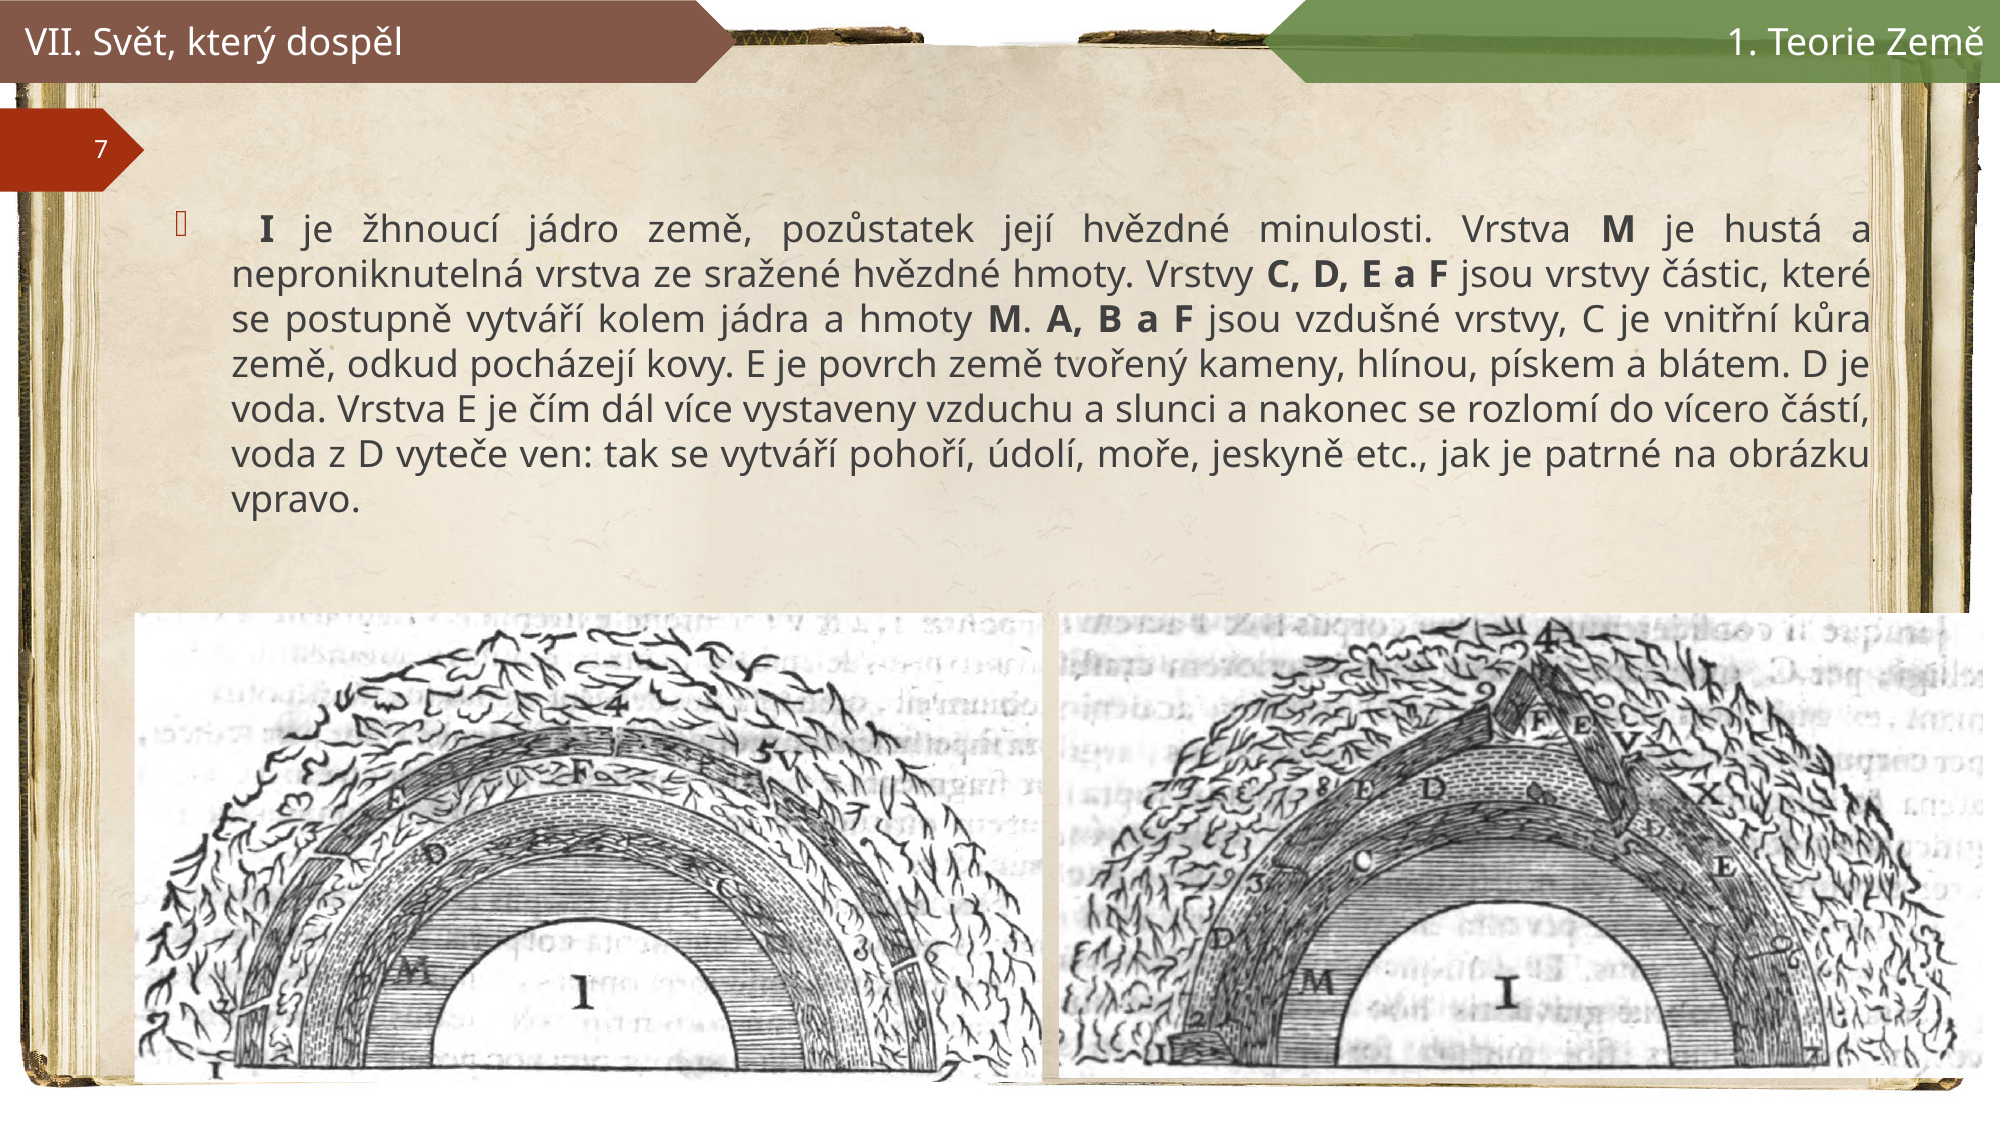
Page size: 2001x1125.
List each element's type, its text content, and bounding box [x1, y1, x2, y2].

text_box 1. Teorie Země [1296, 10, 2000, 71]
picture [0, 0, 2001, 1125]
list I je žhnoucí jádro země, pozůstatek její hvězdné minulosti. Vrstva M je hustá a neproniknutelná vrstva ze sražené hvězdné hmoty. Vrstvy C, D, E a F jsou vrstvy částic, které se postupně vytváří kolem jádra a hmoty M. A, B a F jsou vzdušné vrstvy, C je vnitřní kůra země, odkud pocházejí kovy. E je povrch země tvořený kameny, hlínou, pískem a blátem. D je voda. Vrstva E je čím dál více vystaveny vzduchu a slunci a nakonec se rozlomí do vícero částí, voda z D vyteče ven: tak se vytváří pohoří, údolí, moře, jeskyně etc., jak je patrné na obrázku vpravo. [159, 197, 1888, 1075]
text_box VII. Svět, který dospěl [10, 10, 903, 71]
